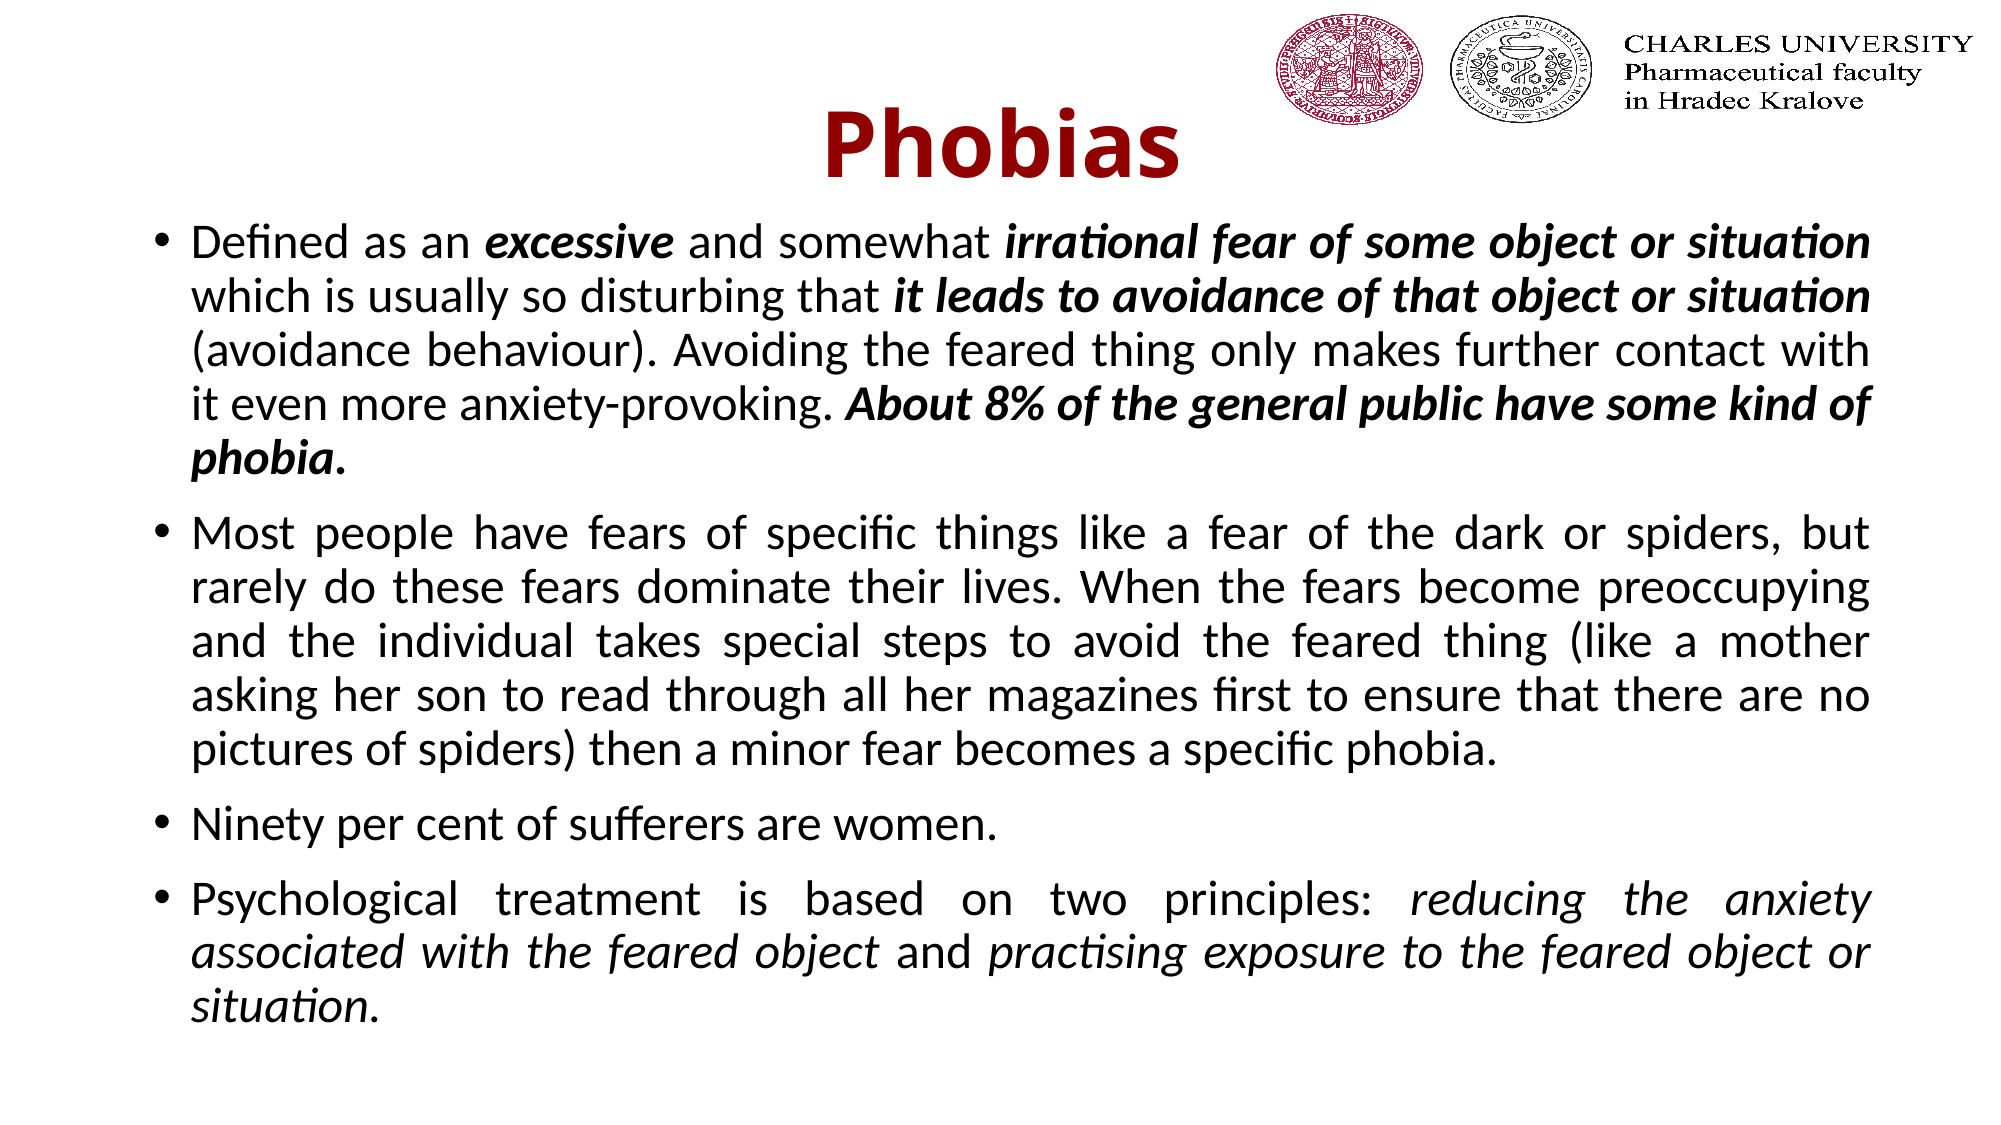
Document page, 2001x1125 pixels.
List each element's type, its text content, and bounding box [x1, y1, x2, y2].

title Phobias [139, 38, 1865, 208]
picture [1275, 13, 2001, 126]
list Defined as an excessive and somewhat irrational fear of some object or situation which is usually so disturbing that it leads to avoidance of that object or situation (avoidance behaviour). Avoiding the feared thing only makes further contact with it even more anxiety-provoking. About 8% of the general public have some kind of phobia. Most people have fears of specific things like a fear of the dark or spiders, but rarely do these fears dominate their lives. When the fears become preoccupying and the individual takes special steps to avoid the feared thing (like a mother asking her son to read through all her magazines first to ensure that there are no pictures of spiders) then a minor fear becomes a specific phobia. Ninety per cent of sufferers are women. Psychological treatment is based on two principles: reducing the anxiety associated with the feared object and practising exposure to the feared object or situation. [138, 208, 1887, 1024]
